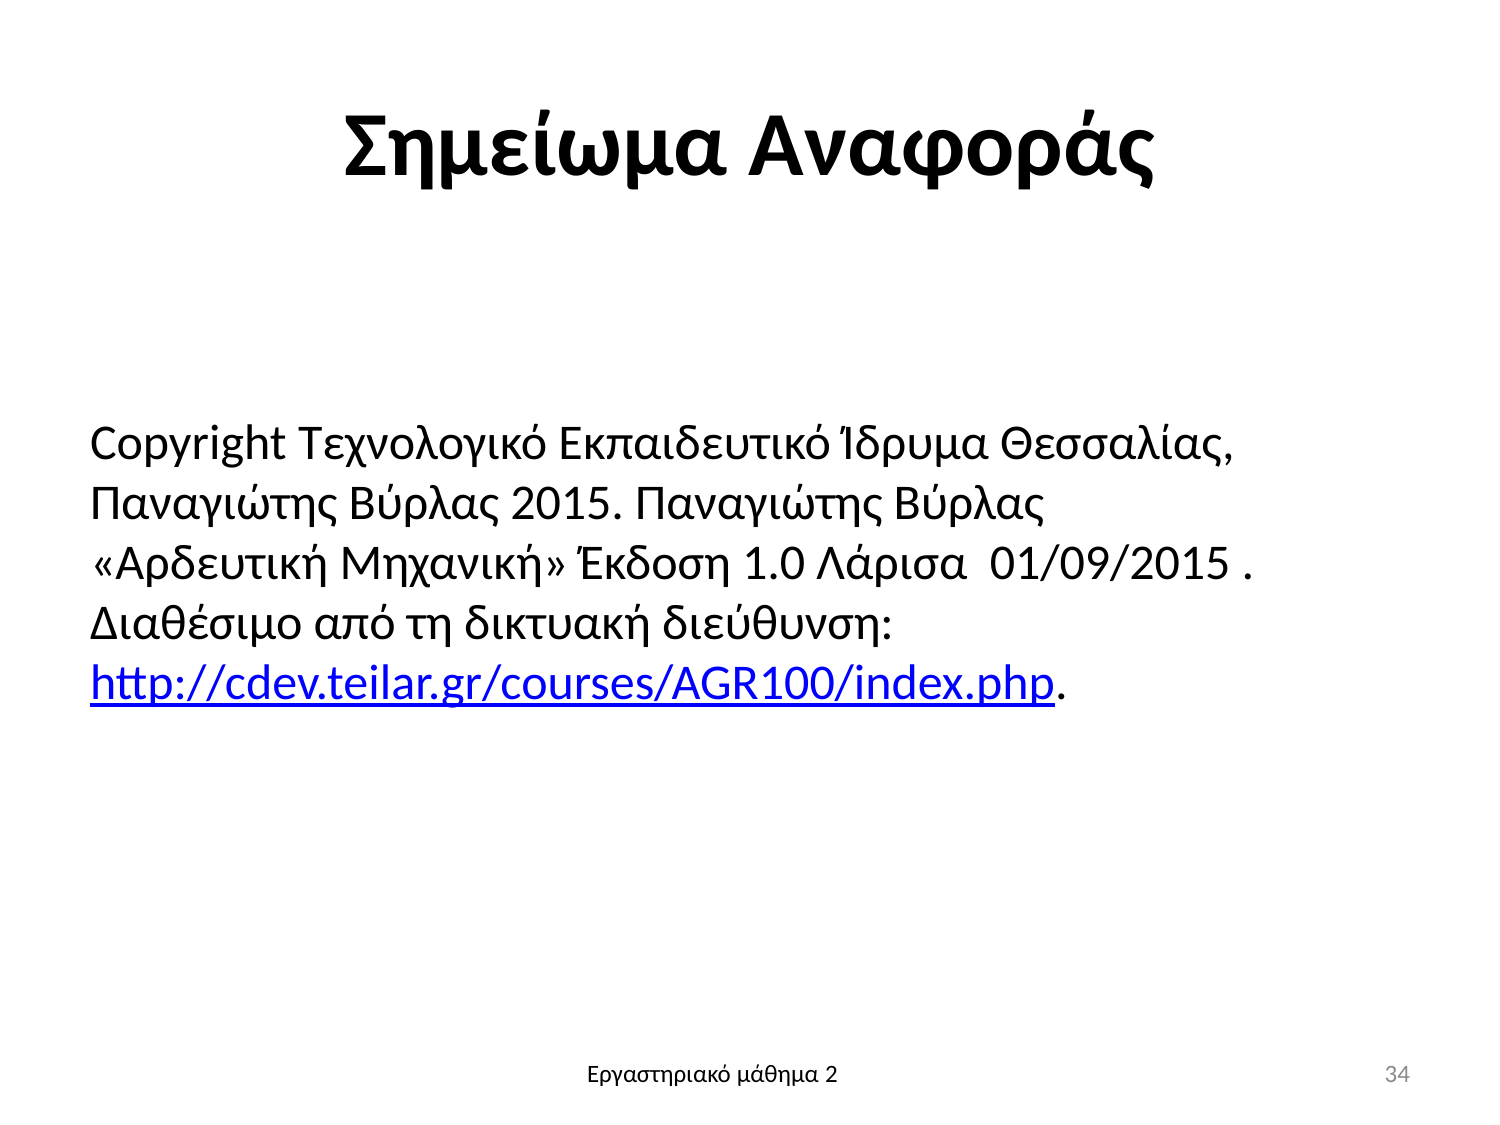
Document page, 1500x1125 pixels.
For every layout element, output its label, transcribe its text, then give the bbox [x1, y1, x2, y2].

slide_number 34 [1074, 1042, 1425, 1103]
list Copyright Τεχνολογικό Εκπαιδευτικό Ίδρυμα Θεσσαλίας, Παναγιώτης Βύρλας 2015. Παναγιώτης Βύρλας «Αρδευτική Μηχανική» Έκδοση 1.0 Λάρισα 01/09/2015 . Διαθέσιμο από τη δικτυακή διεύθυνση: http://cdev.teilar.gr/courses/AGR100/index.php. [75, 262, 1425, 1005]
title Σημείωμα Αναφοράς [75, 45, 1425, 233]
